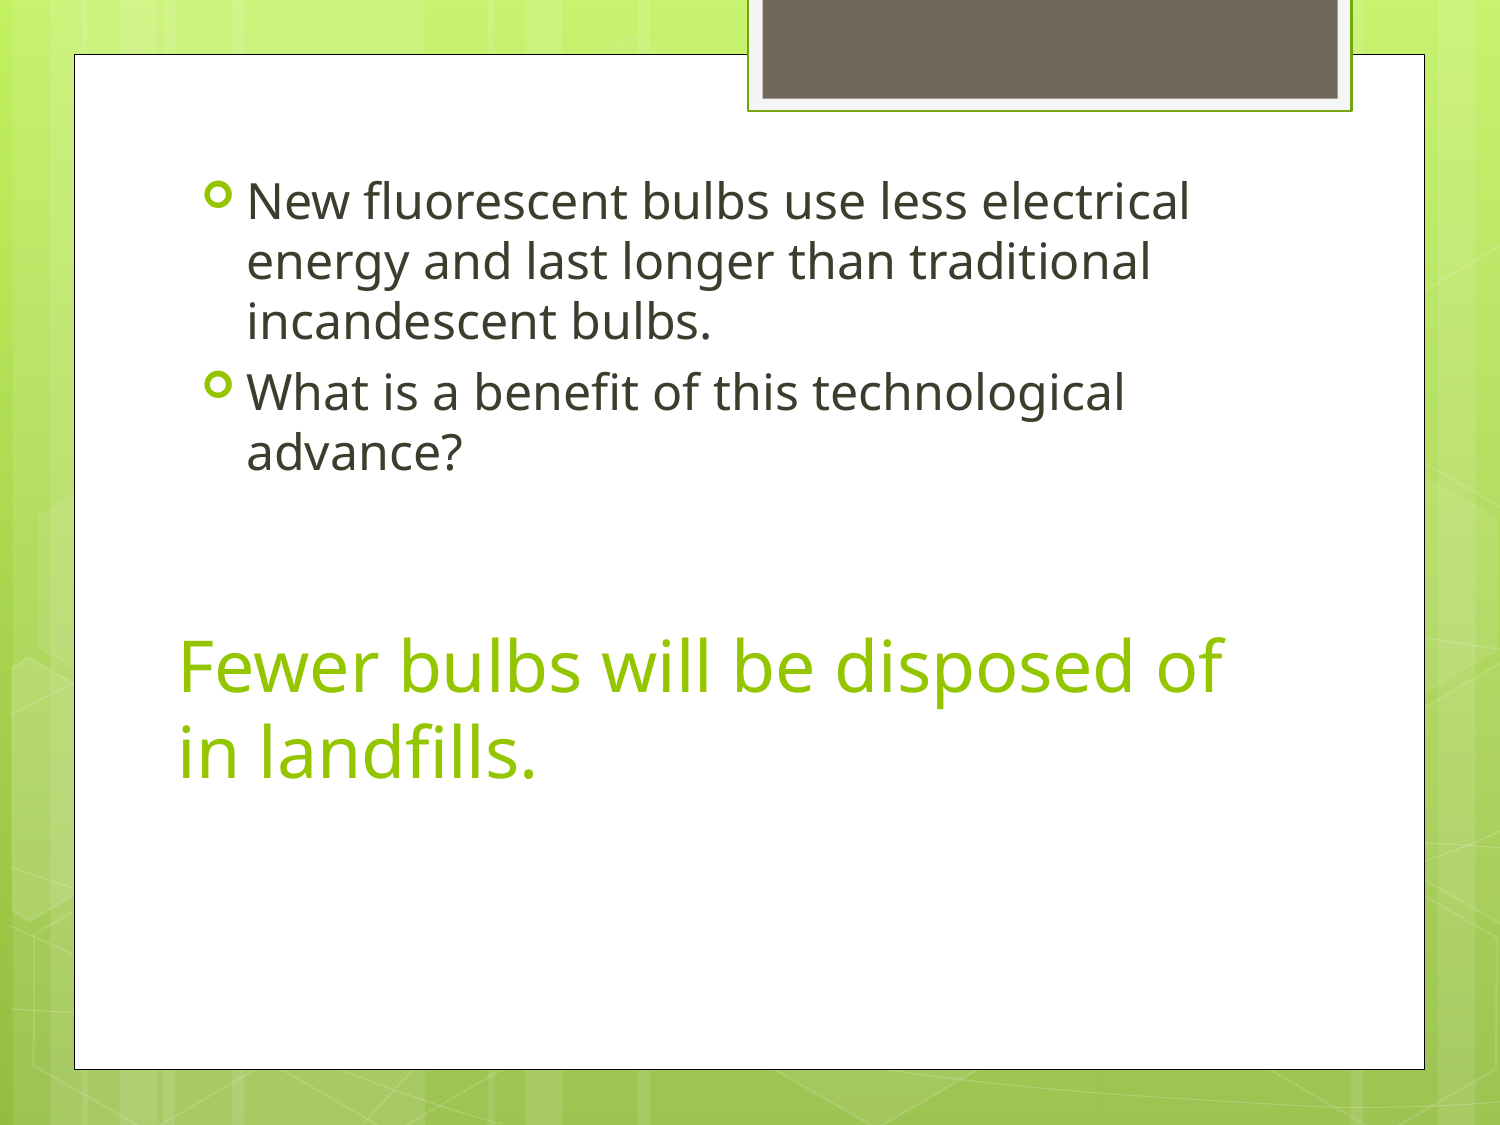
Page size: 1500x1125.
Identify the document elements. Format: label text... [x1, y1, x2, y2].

title Fewer bulbs will be disposed of in landfills. [162, 612, 1315, 800]
list New fluorescent bulbs use less electrical energy and last longer than traditional incandescent bulbs. What is a benefit of this technological advance? [174, 162, 1287, 739]
